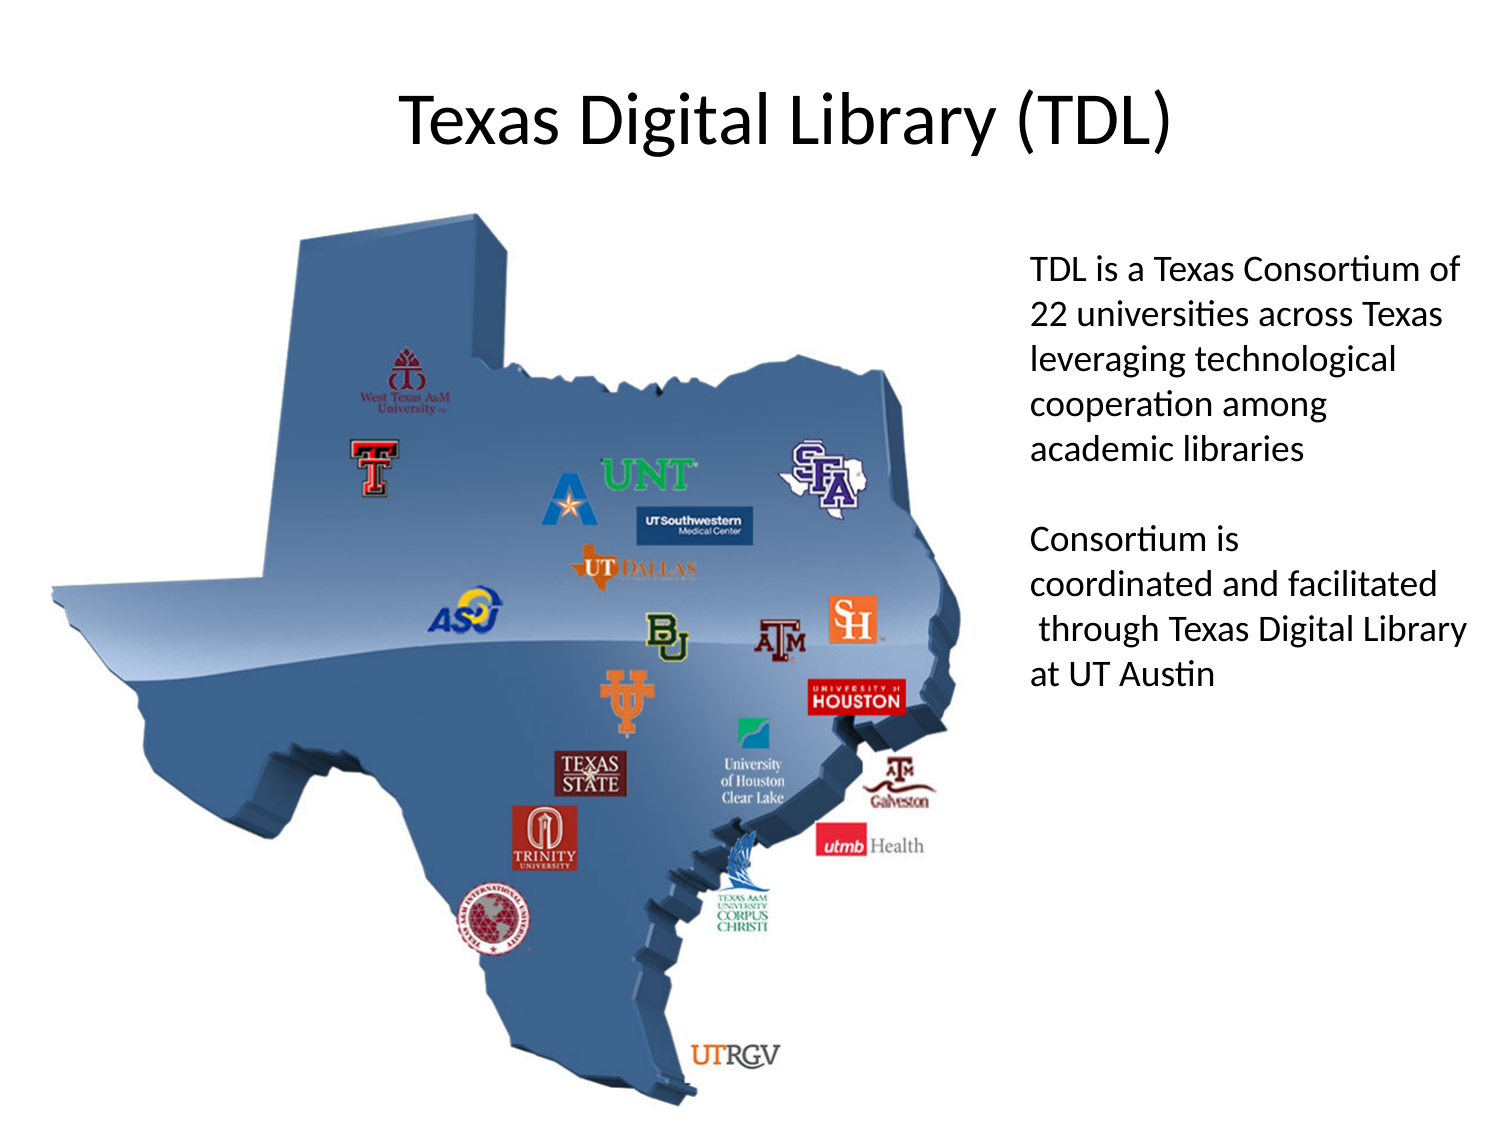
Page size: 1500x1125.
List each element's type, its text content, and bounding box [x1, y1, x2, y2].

text_box Texas Digital Library (TDL) [383, 62, 1190, 168]
text_box TDL is a Texas Consortium of 22 universities across Texas leveraging technological cooperation among academic libraries Consortium is coordinated and facilitated through Texas Digital Library at UT Austin [1015, 236, 1483, 836]
picture [49, 212, 963, 1107]
